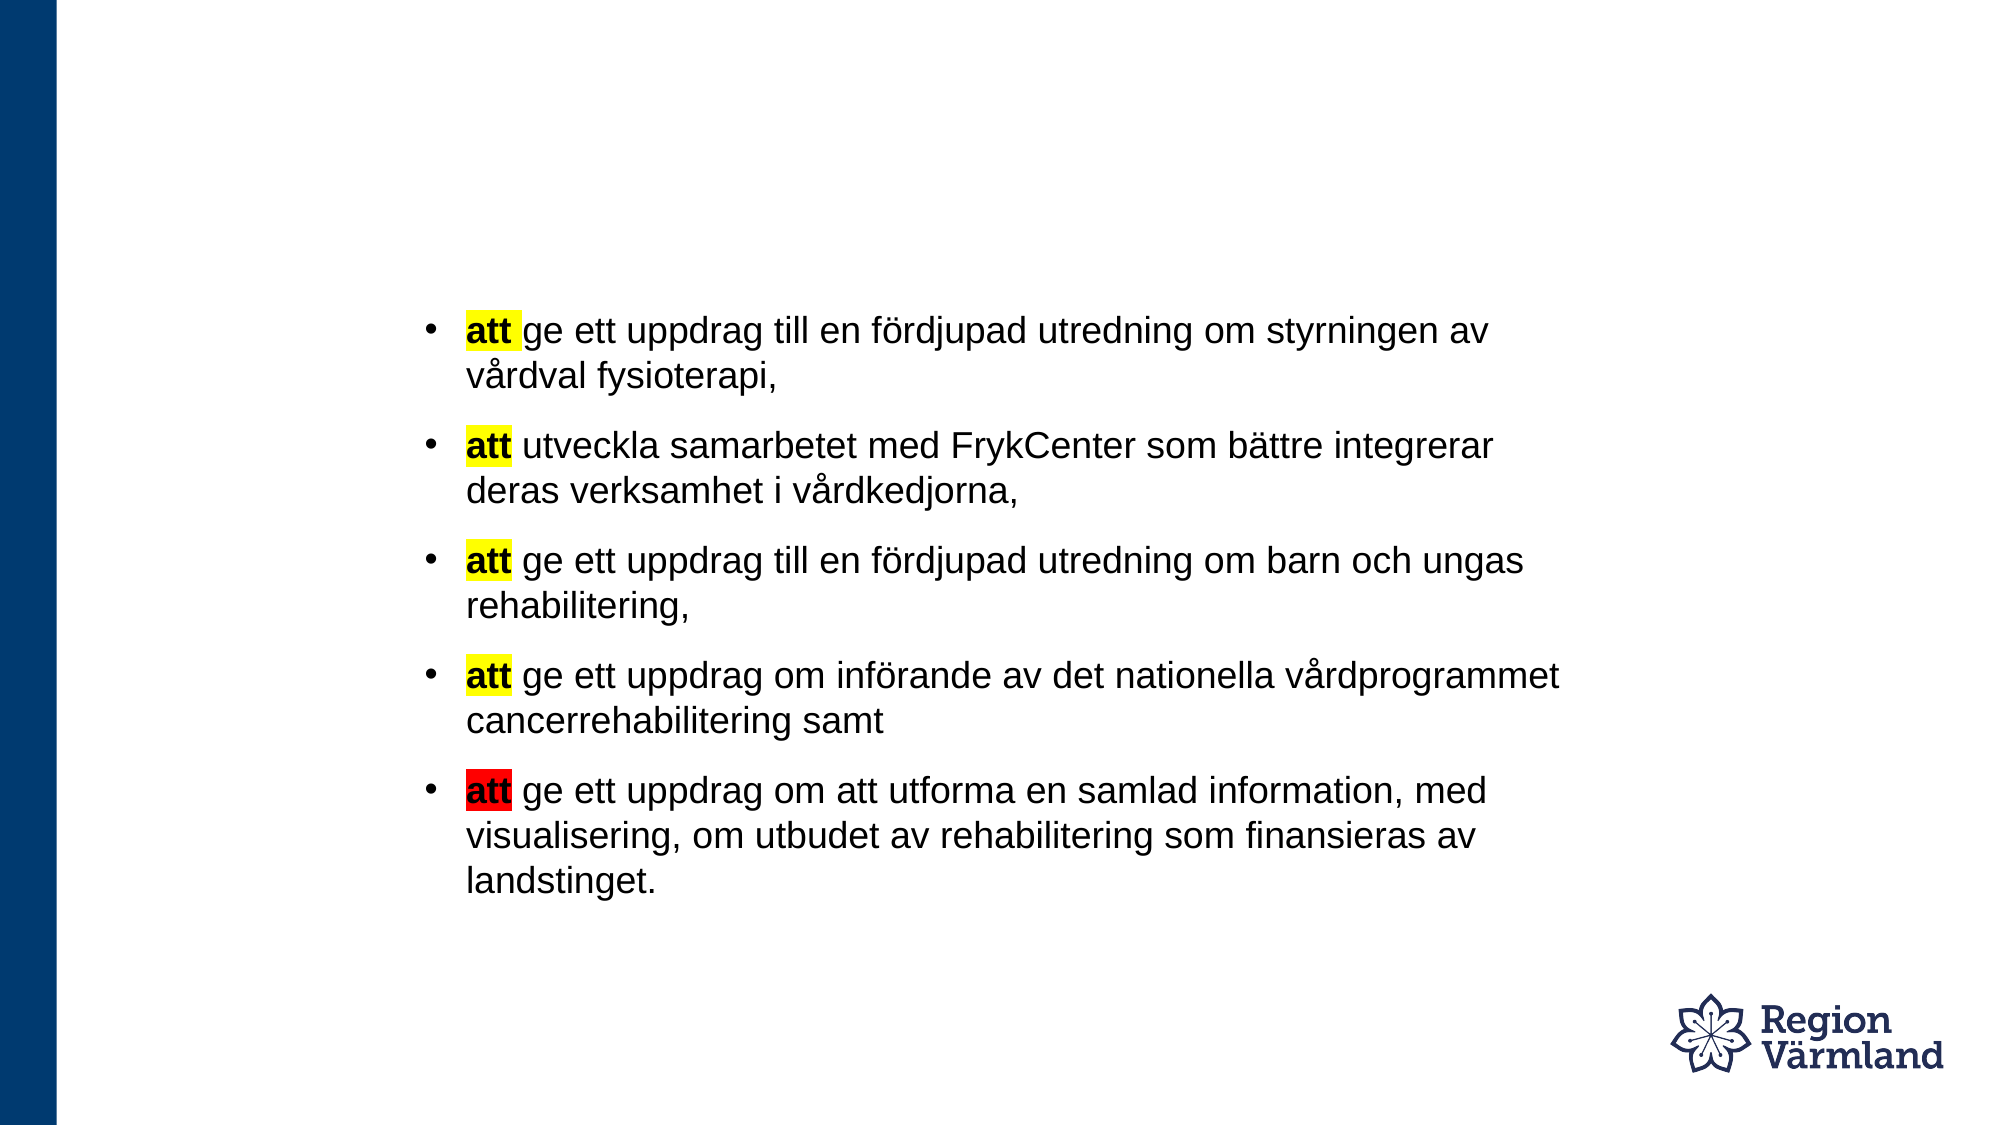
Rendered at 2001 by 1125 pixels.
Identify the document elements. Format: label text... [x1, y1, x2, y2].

picture [1670, 993, 1944, 1073]
list att ge ett uppdrag till en fördjupad utredning om styrningen av vårdval fysioterapi, att utveckla samarbetet med FrykCenter som bättre integrerar deras verksamhet i vårdkedjorna, att ge ett uppdrag till en fördjupad utredning om barn och ungas rehabilitering, att ge ett uppdrag om införande av det nationella vårdprogrammet cancerrehabilitering samt att ge ett uppdrag om att utforma en samlad information, med visualisering, om utbudet av rehabilitering som finansieras av landstinget. [409, 298, 1591, 939]
